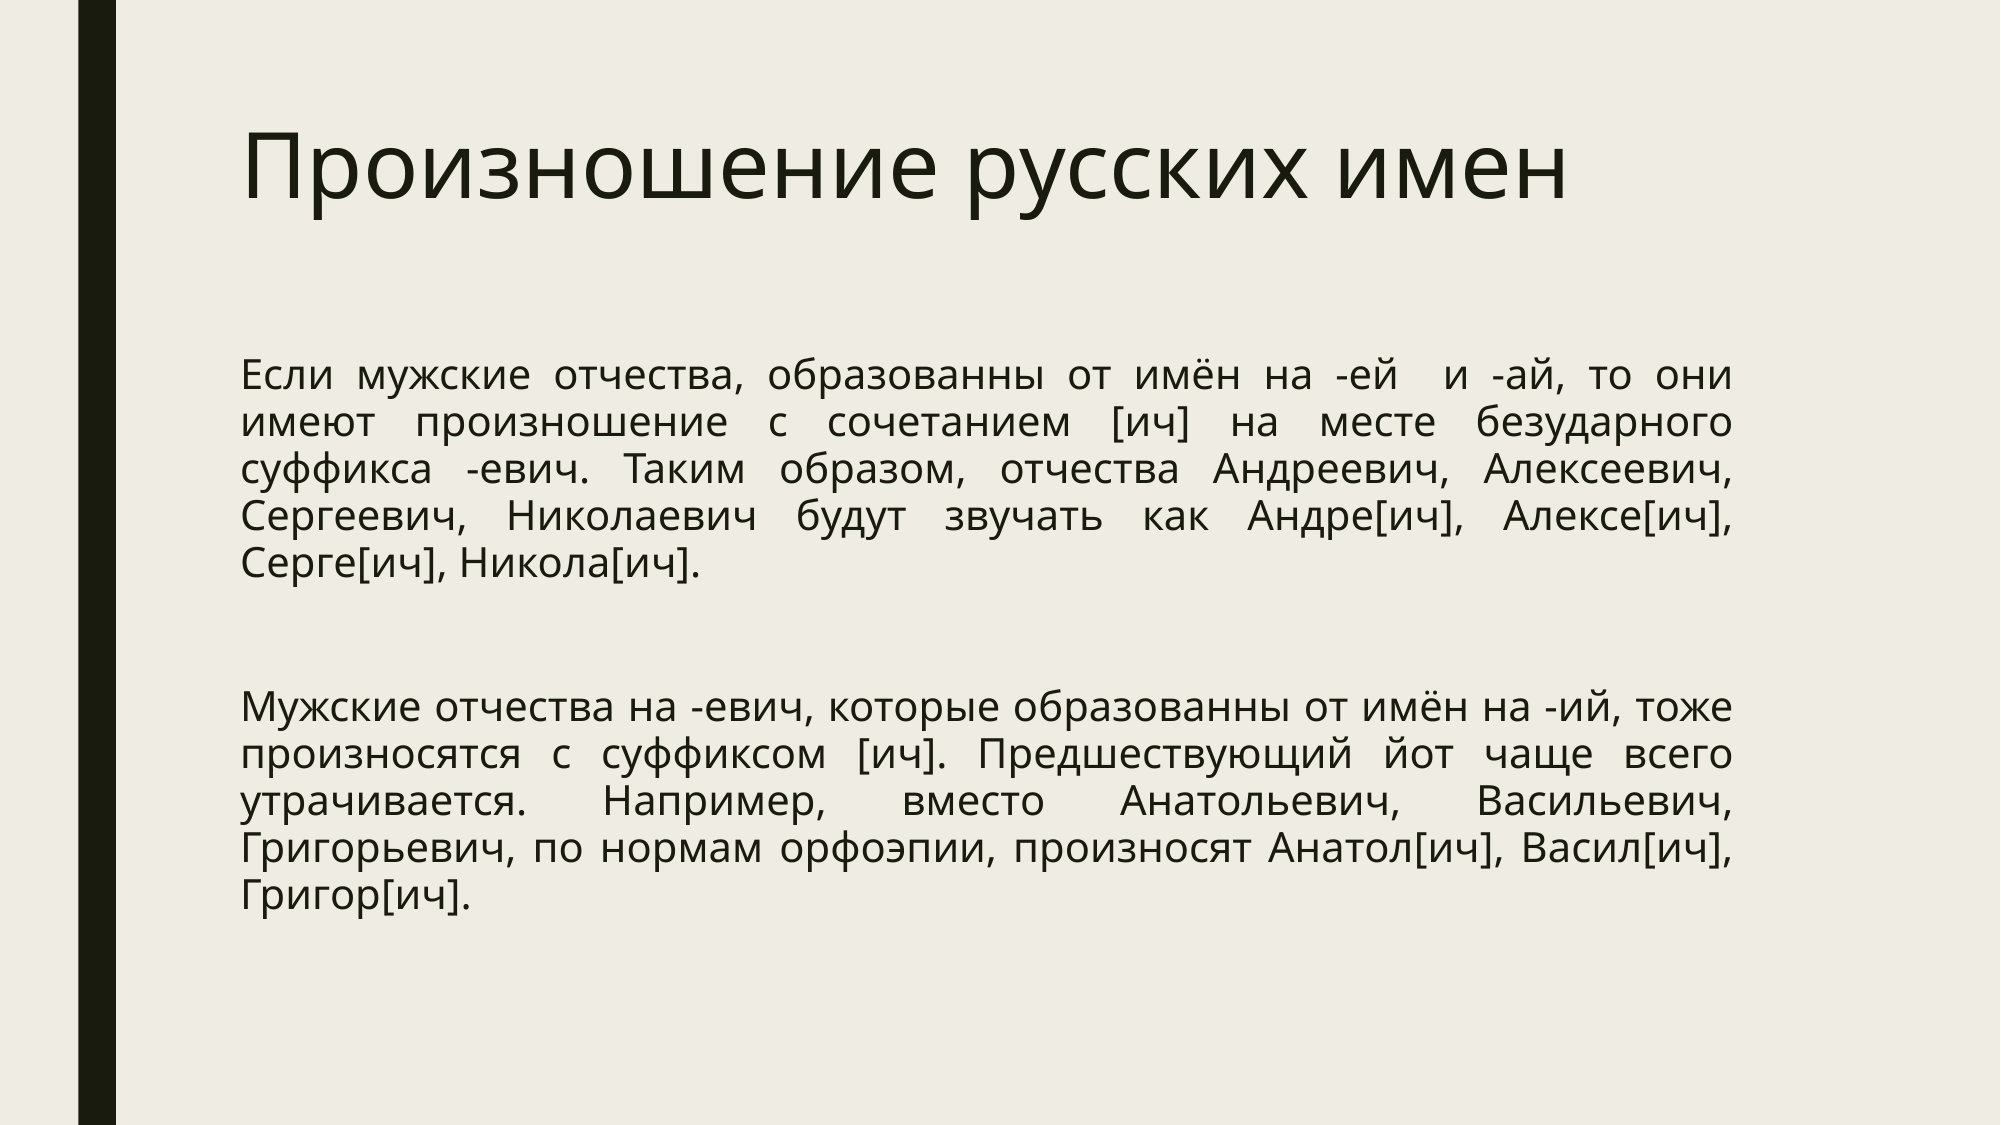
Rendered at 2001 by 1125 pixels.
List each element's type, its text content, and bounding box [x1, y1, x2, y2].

title Произношение русских имен [225, 112, 1800, 255]
list Если мужские отчества, образованны от имён на -ей и -ай, то они имеют произношение с сочетанием [ич] на месте безударного суффикса -евич. Таким образом, отчества Андреевич, Алексеевич, Сергеевич, Николаевич будут звучать как Андре[ич], Алексе[ич], Серге[ич], Никола[ич]. Мужские отчества на -евич, которые образованны от имён на -ий, тоже произносятся с суффиксом [ич]. Предшествующий йот чаще всего утрачивается. Например, вместо Анатольевич, Васильевич, Григорьевич, по нормам орфоэпии, произносят Анатол[ич], Васил[ич], Григор[ич]. [225, 343, 1749, 959]
